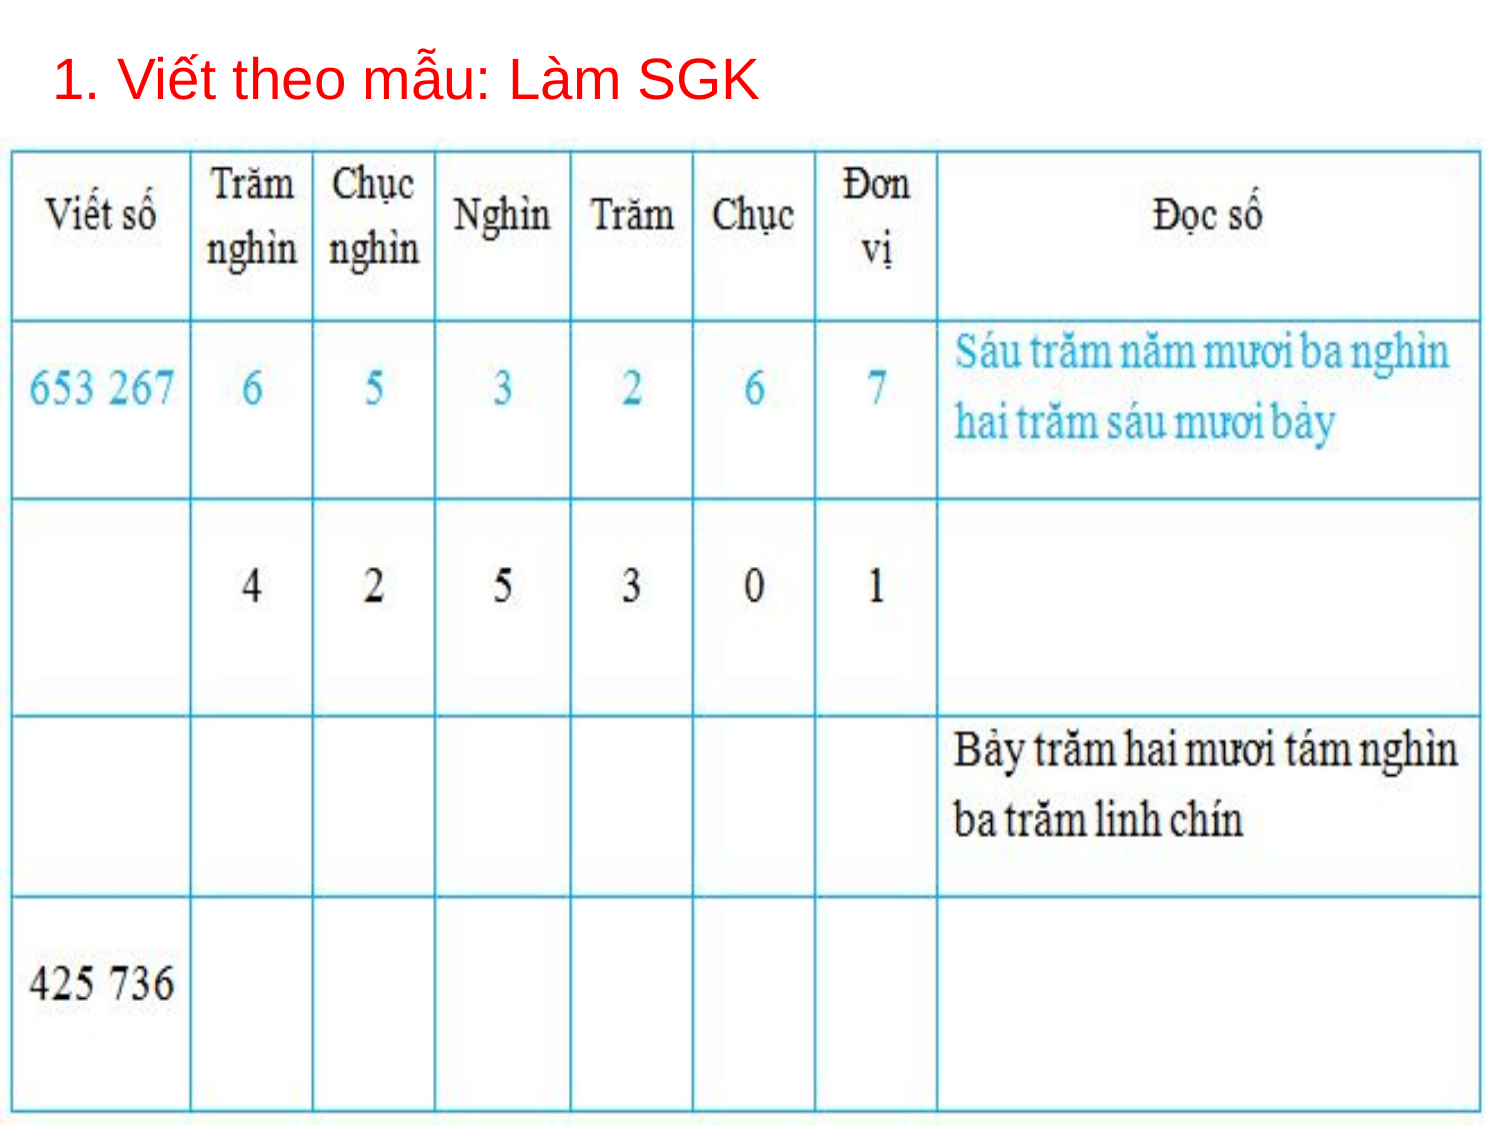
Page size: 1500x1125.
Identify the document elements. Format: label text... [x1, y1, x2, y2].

picture [0, 137, 1500, 1125]
text_box 1. Viết theo mẫu: Làm SGK [37, 33, 777, 135]
